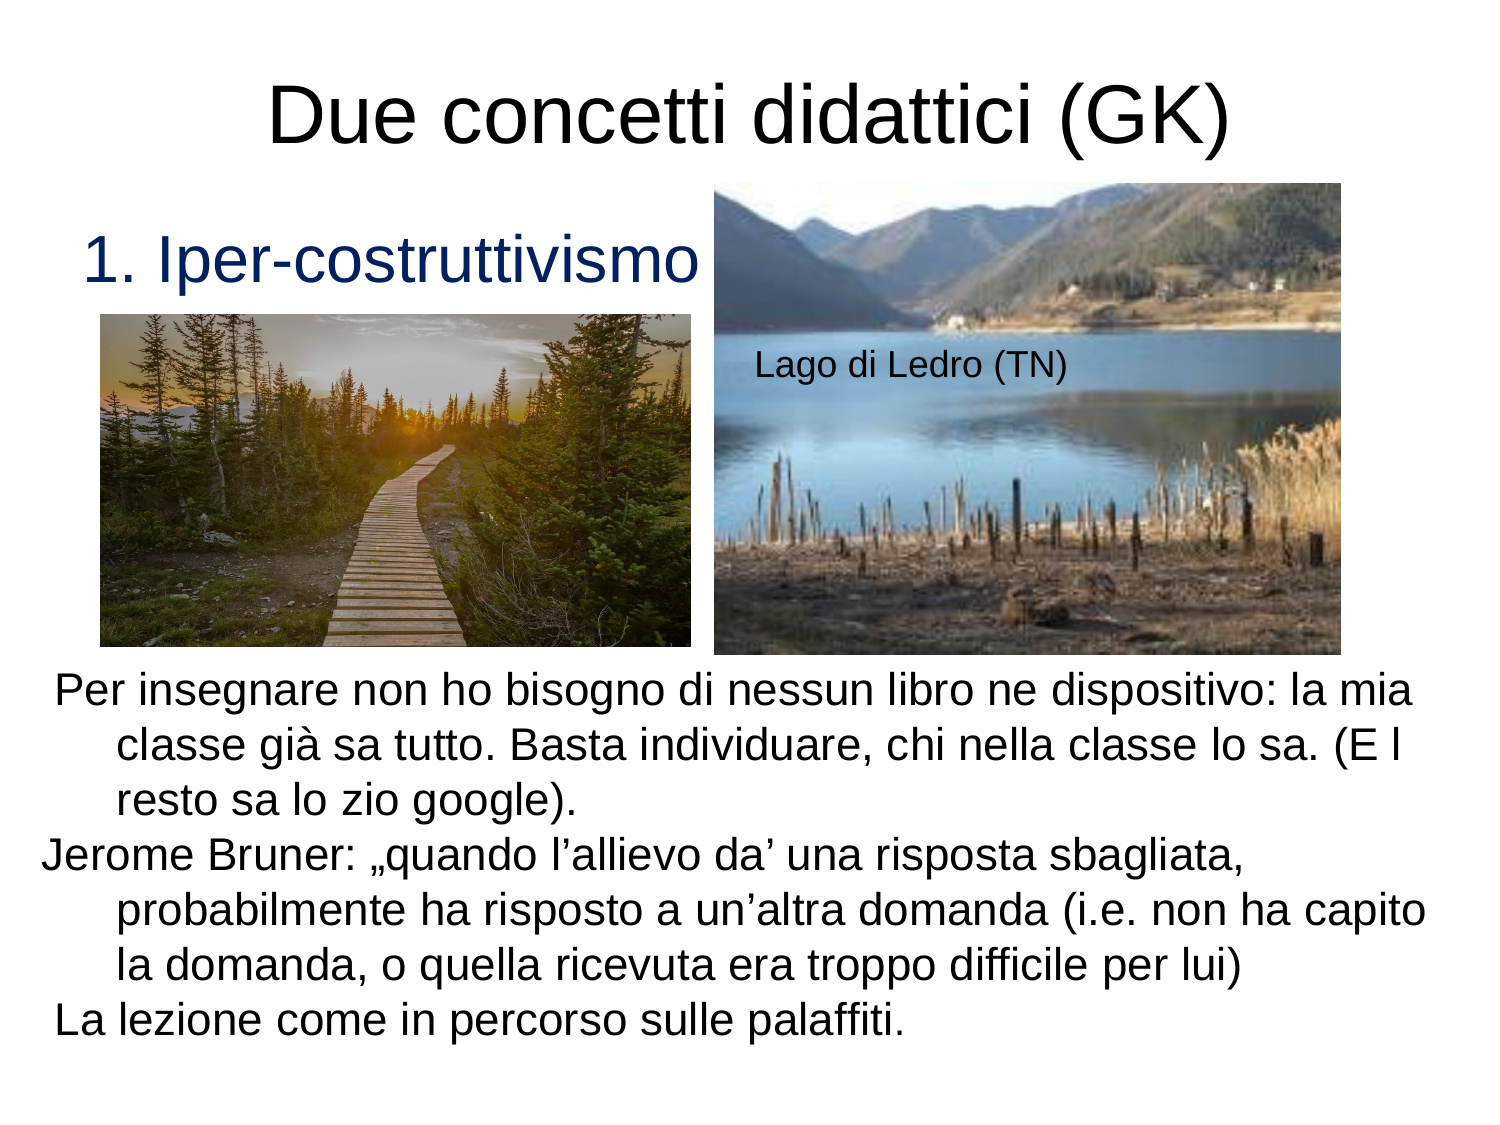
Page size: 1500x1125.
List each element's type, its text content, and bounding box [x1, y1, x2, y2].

picture [100, 314, 691, 647]
title Due concetti didattici (GK) [75, 16, 1425, 204]
picture [714, 182, 1341, 655]
text_box Per insegnare non ho bisogno di nessun libro ne dispositivo: la mia classe già sa tutto. Basta individuare, chi nella classe lo sa. (E l resto sa lo zio google). Jerome Bruner: „quando l’allievo da’ una risposta sbagliata, probabilmente ha risposto a un’altra domanda (i.e. non ha capito la domanda, o quella ricevuta era troppo difficile per lui) La lezione come in percorso sulle palaffiti. [27, 652, 1464, 1052]
text_box 1. Iper-costruttivismo [67, 207, 714, 303]
